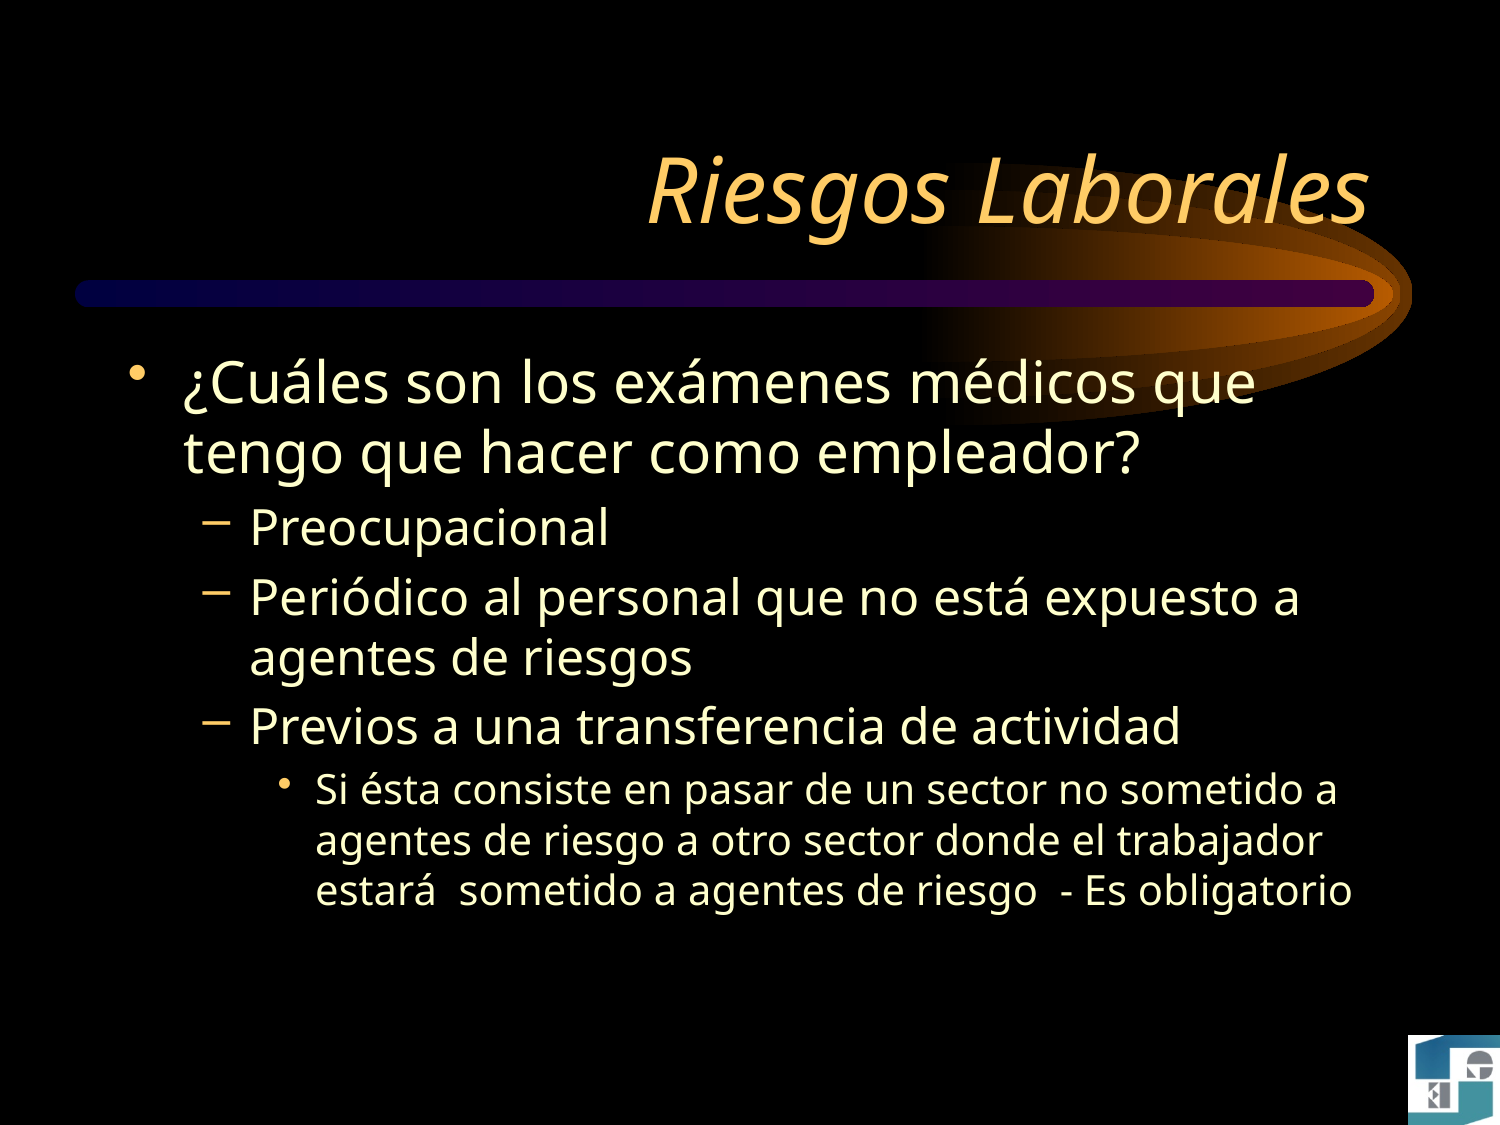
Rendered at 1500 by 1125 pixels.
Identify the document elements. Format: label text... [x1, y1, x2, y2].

title Riesgos Laborales [112, 62, 1388, 250]
list ¿Cuáles son los exámenes médicos que tengo que hacer como empleador? Preocupacional Periódico al personal que no está expuesto a agentes de riesgos Previos a una transferencia de actividad Si ésta consiste en pasar de un sector no sometido a agentes de riesgo a otro sector donde el trabajador estará sometido a agentes de riesgo - Es obligatorio [112, 337, 1388, 1013]
picture [1408, 1035, 1500, 1125]
